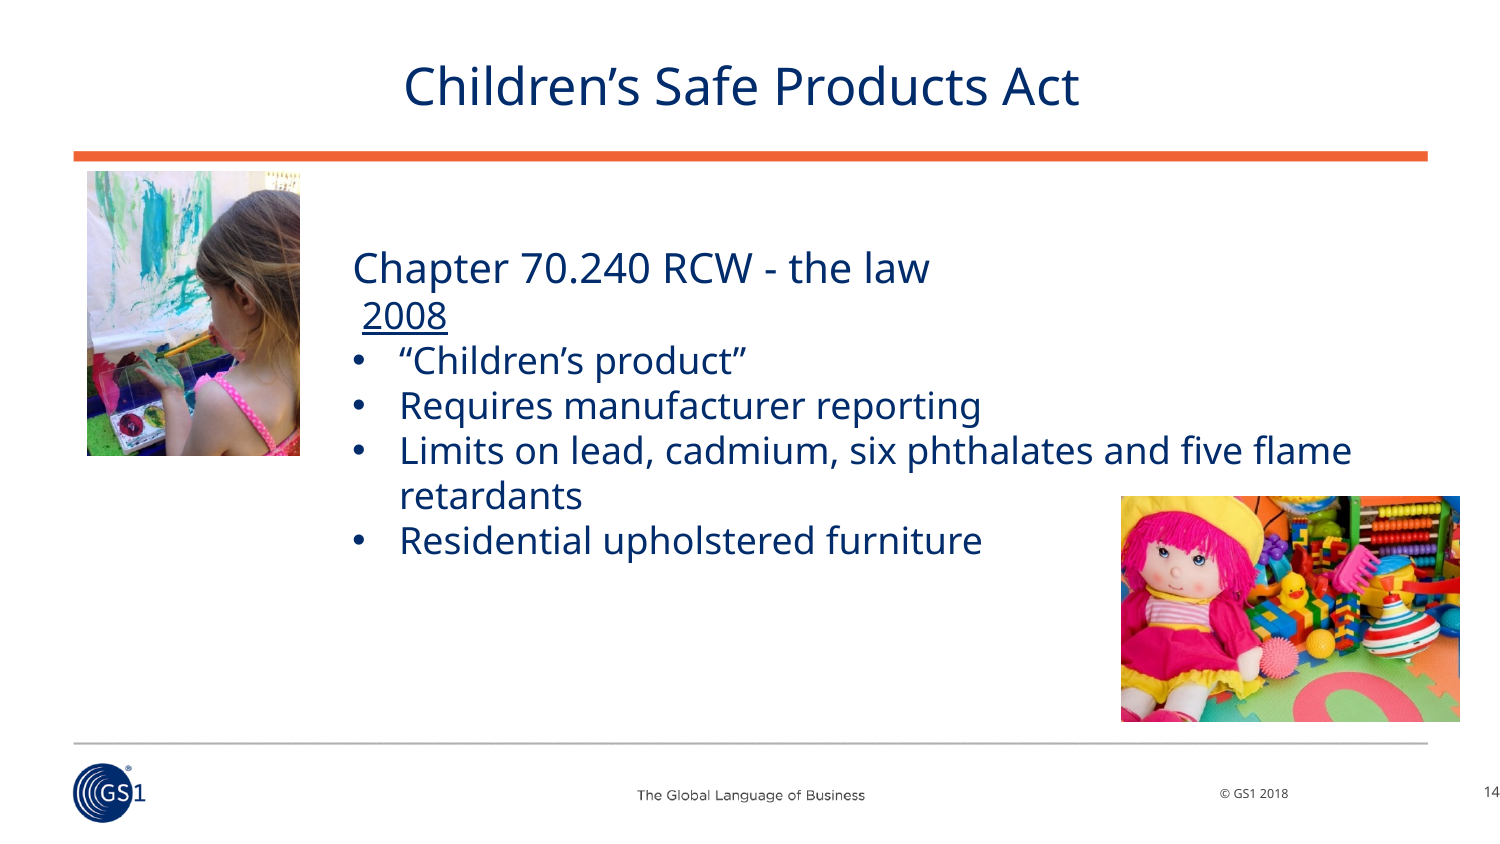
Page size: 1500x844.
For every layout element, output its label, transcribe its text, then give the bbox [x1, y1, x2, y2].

picture [0, 0, 1500, 844]
text_box Chapter 70.240 RCW - the law 2008 “Children’s product” Requires manufacturer reporting Limits on lead, cadmium, six phthalates and five flame retardants Residential upholstered furniture [337, 234, 1388, 570]
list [87, 171, 301, 456]
slide_number 14 [1459, 780, 1500, 806]
title Children’s Safe Products Act [73, 28, 1426, 140]
